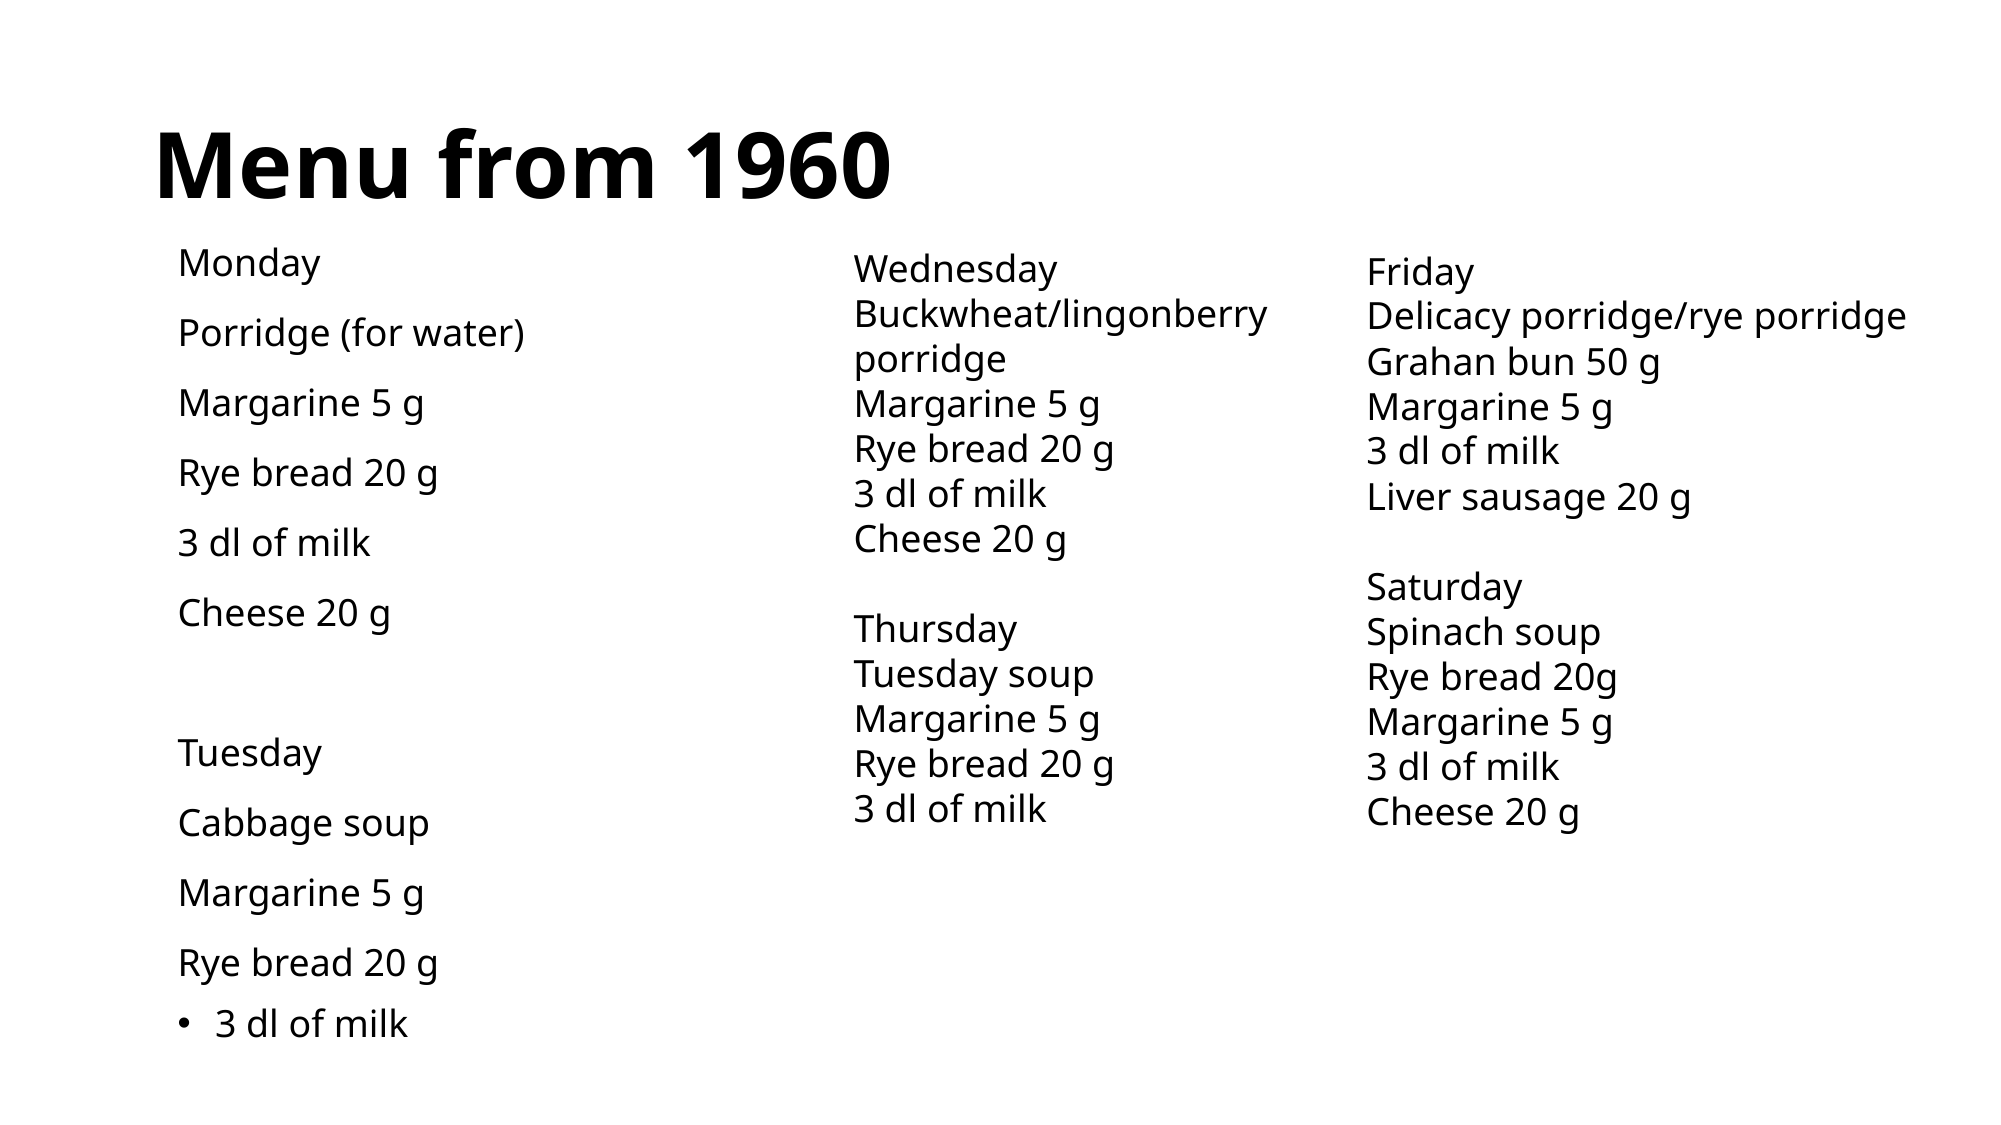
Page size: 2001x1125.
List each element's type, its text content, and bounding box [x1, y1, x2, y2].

text_box Wednesday​ Buckwheat/lingonberry porridge​​ Margarine 5 g​ Rye bread 20 g​ 3 dl of milk​ Cheese 20 g​ Thursday Tuesday soup Margarine 5 g Rye bread 20 g 3 dl of milk [838, 237, 1289, 838]
title Menu from 1960 [137, 59, 1863, 278]
text_box Friday ​ Delicacy porridge/rye porridge​ Grahan bun 50 g​ Margarine 5 g 3 dl of milk Liver sausage 20 g ​ Saturday Spinach soup Rye bread 20g​ Margarine 5 g 3 dl of milk Cheese 20 g ​ [1351, 149, 2000, 1053]
text_box [774, 524, 1225, 586]
list Monday Porridge (for water)​ Margarine 5 g Rye bread 20 g 3 dl of milk Cheese 20 g Tuesday Cabbage soup Margarine 5 g Rye bread 20 g 3 dl of milk [162, 236, 1351, 951]
